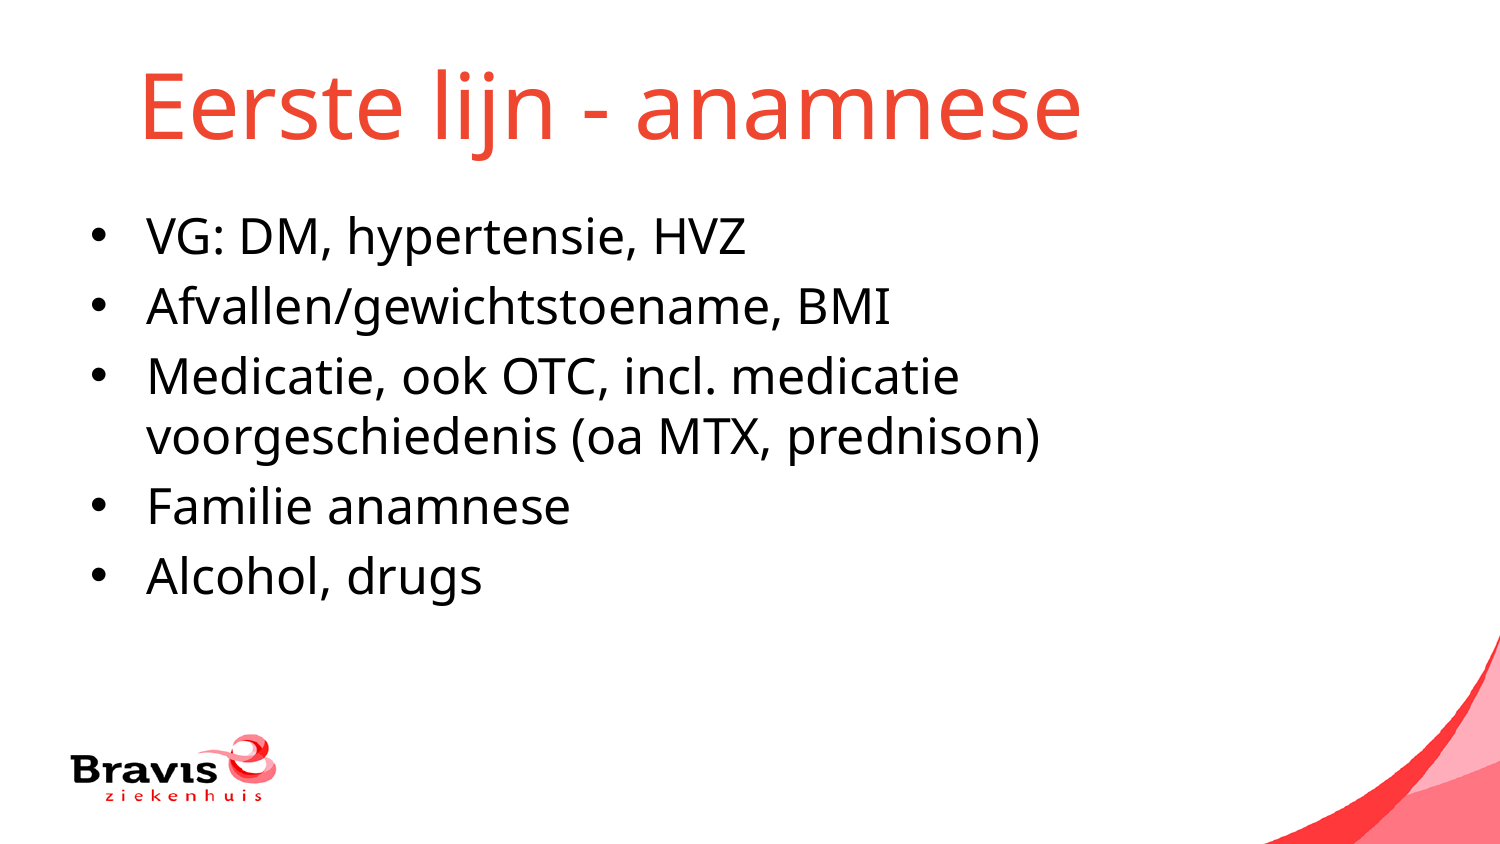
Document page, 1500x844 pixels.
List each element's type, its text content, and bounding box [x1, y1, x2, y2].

title Eerste lijn - anamnese [0, 31, 1287, 174]
picture [0, 0, 1500, 844]
list VG: DM, hypertensie, HVZ Afvallen/gewichtstoename, BMI Medicatie, ook OTC, incl. medicatie voorgeschiedenis (oa MTX, prednison) Familie anamnese Alcohol, drugs [74, 196, 1193, 754]
